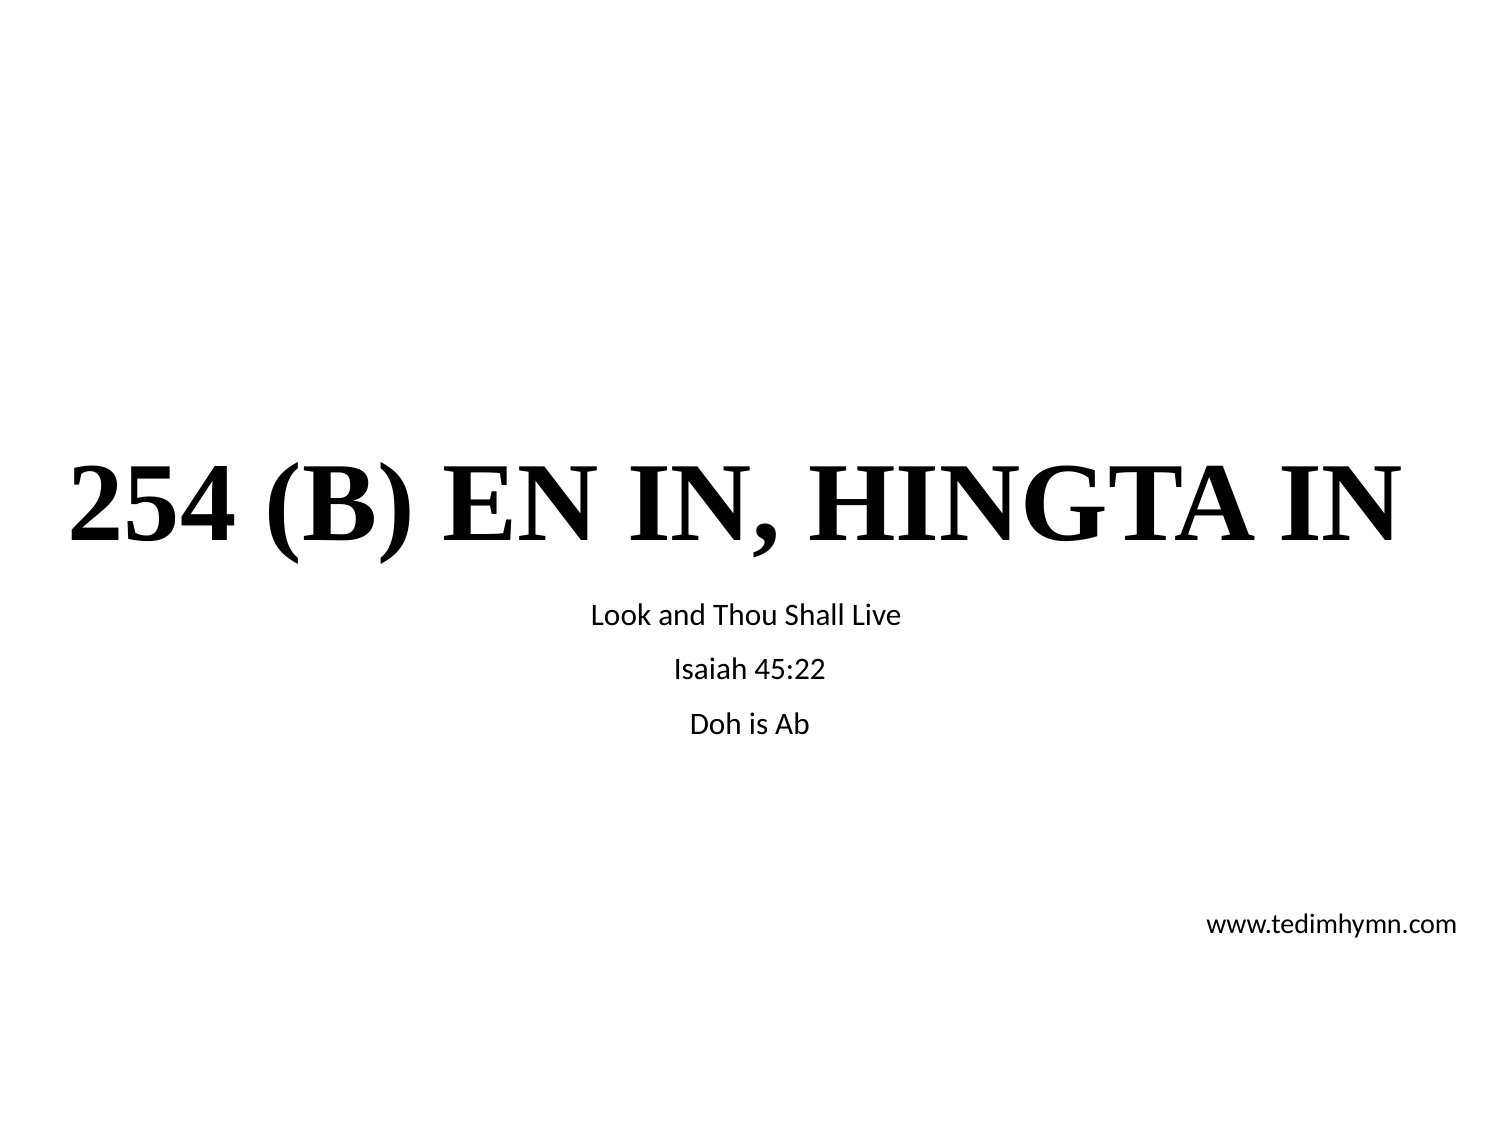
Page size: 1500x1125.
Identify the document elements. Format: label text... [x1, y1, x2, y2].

title 254 (B) EN IN, HINGTA IN [0, 280, 1500, 573]
subtitle Look and Thou Shall Live Isaiah 45:22 Doh is Ab [187, 590, 1313, 863]
text_box www.tedimhymn.com [1191, 897, 1500, 947]
